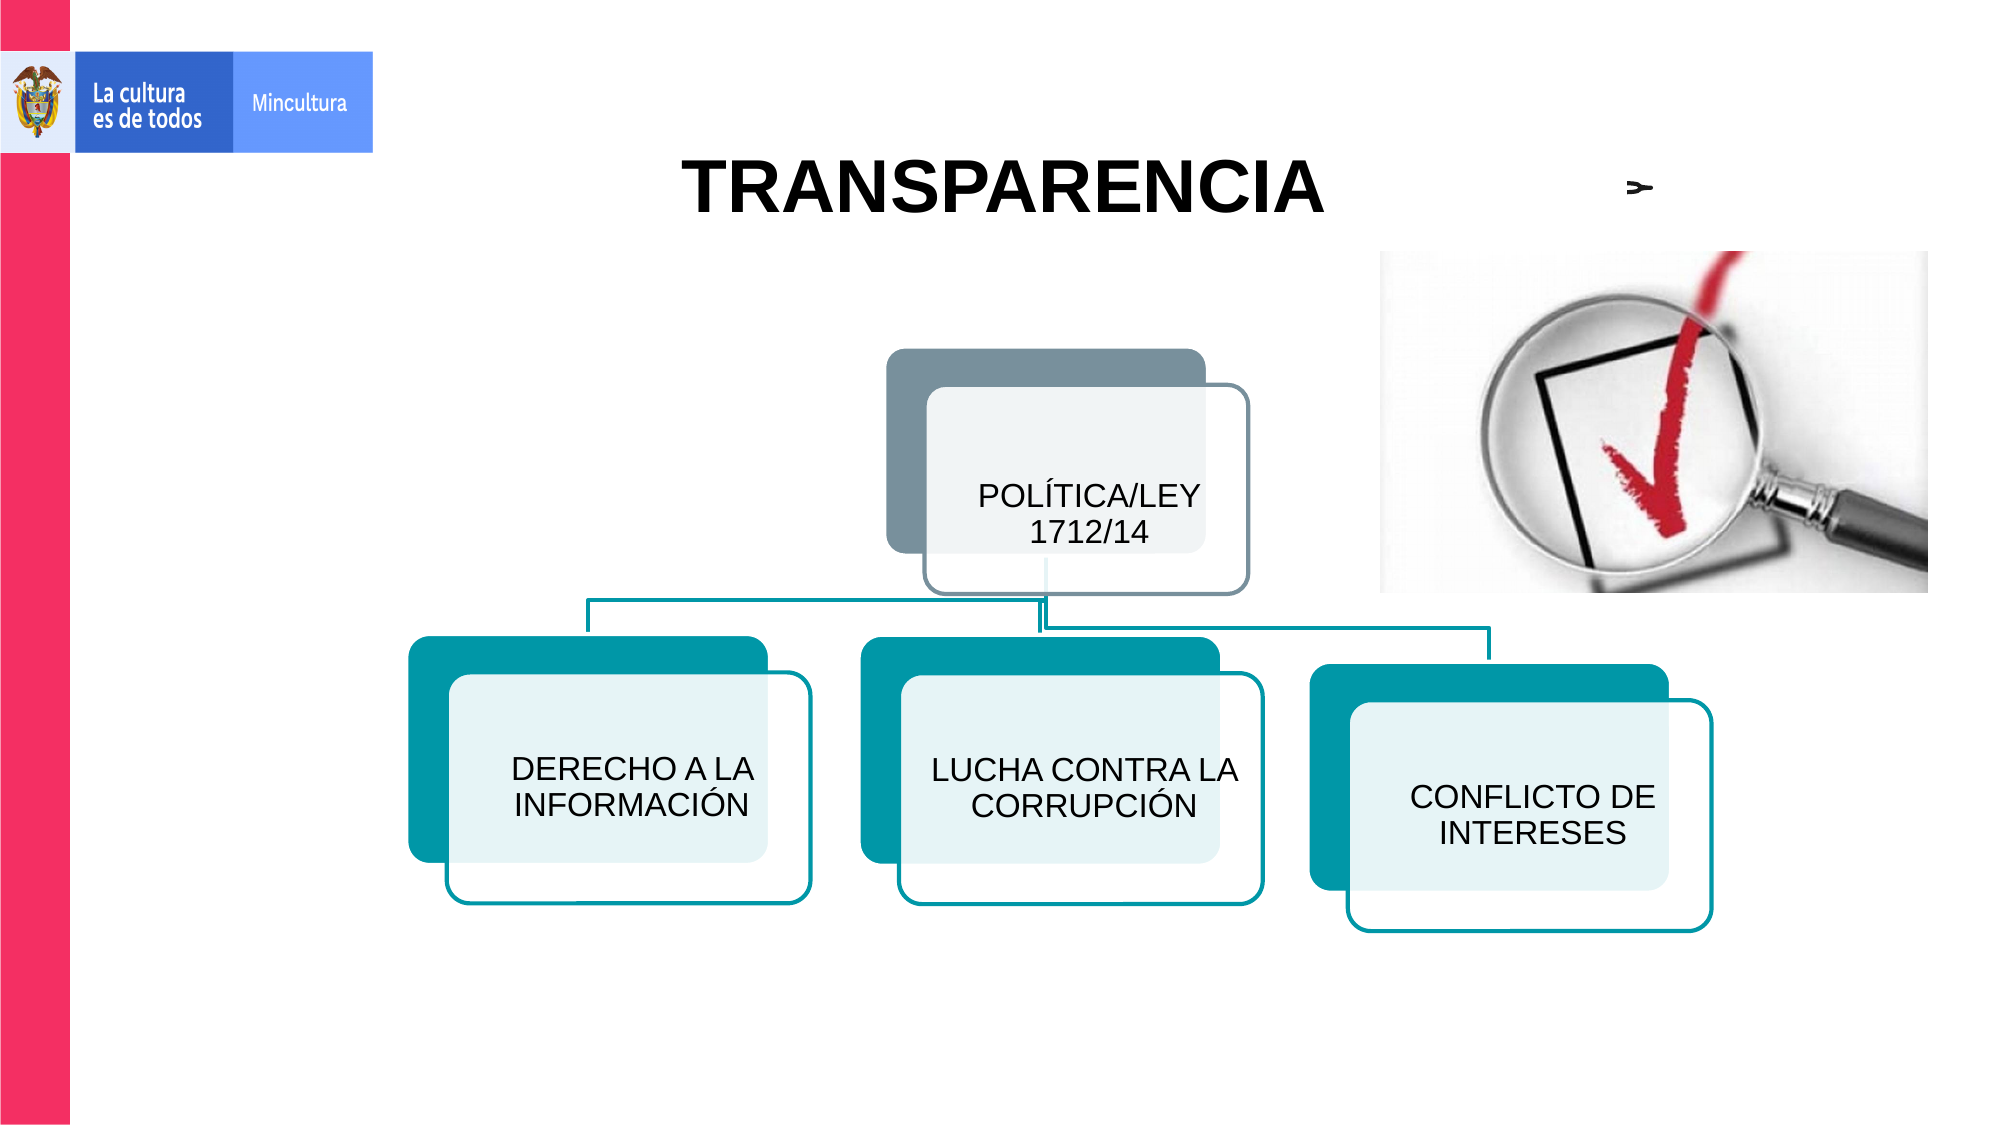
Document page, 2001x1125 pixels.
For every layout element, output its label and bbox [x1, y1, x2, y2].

list [380, 101, 1678, 274]
text_box [359, 345, 1773, 932]
picture [1380, 250, 1929, 594]
picture [0, 0, 374, 1125]
